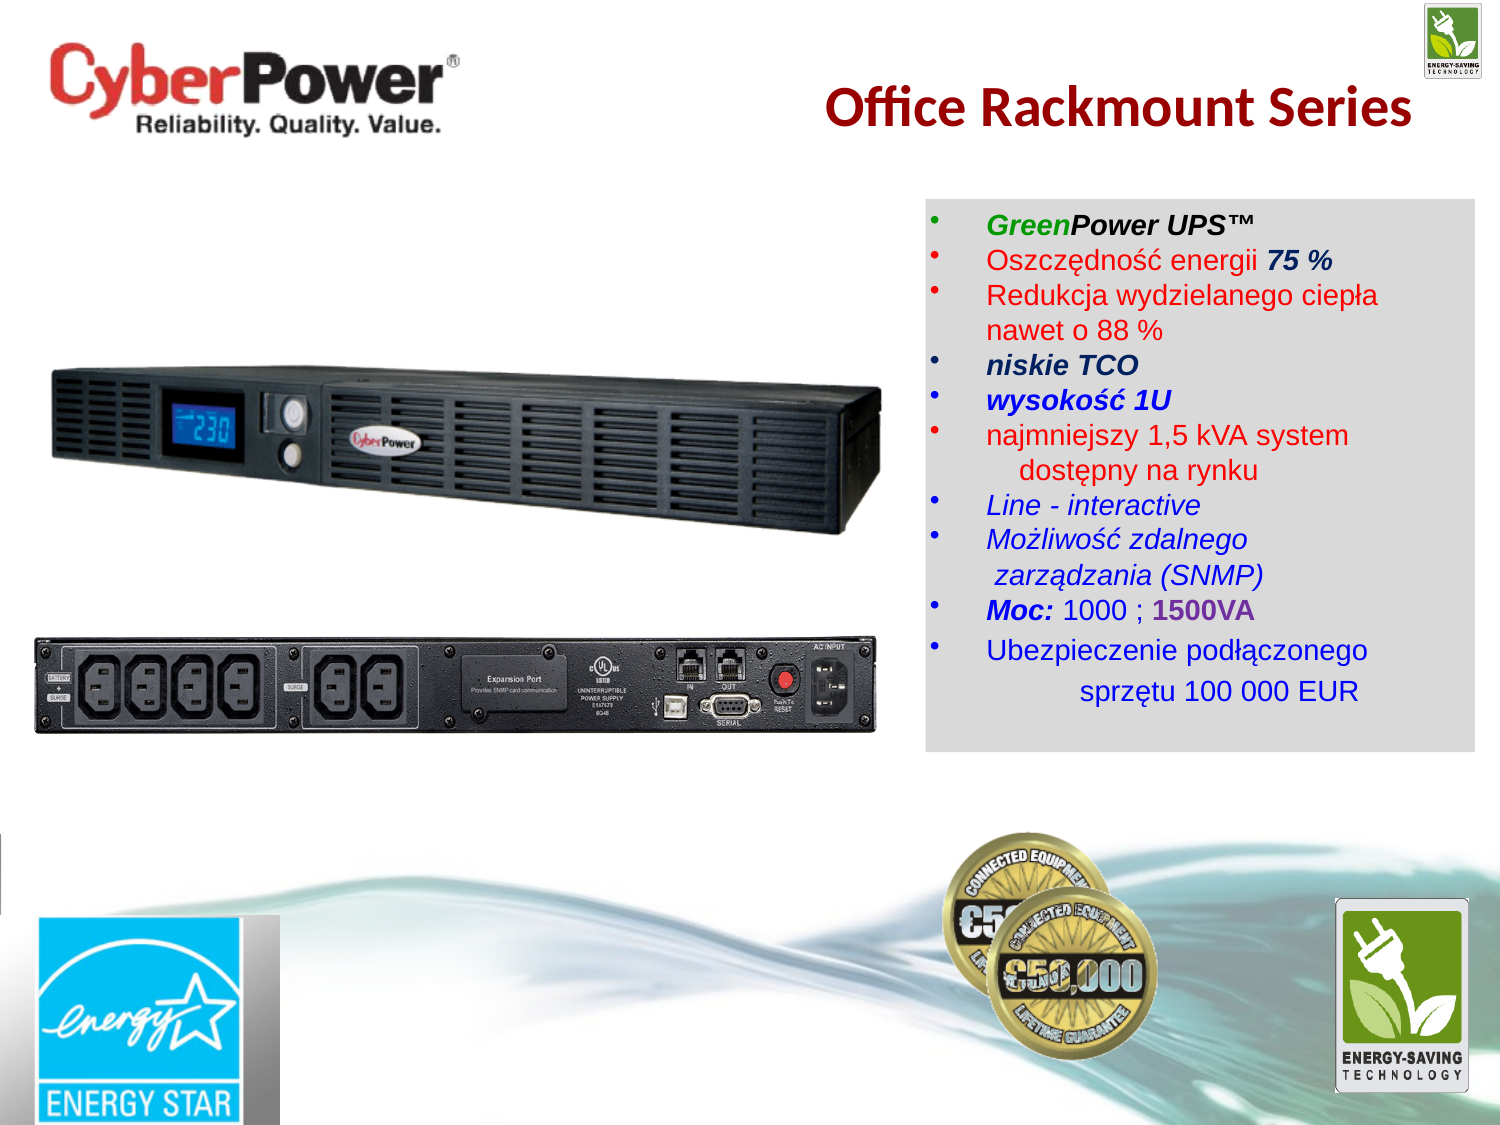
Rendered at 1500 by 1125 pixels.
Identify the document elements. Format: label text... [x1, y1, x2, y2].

text_box GreenPower UPS™ Oszczędność energii 75 % Redukcja wydzielanego ciepła nawet o 88 % niskie TCO wysokość 1U najmniejszy 1,5 kVA system dostępny na rynku Line - interactive Możliwość zdalnego zarządzania (SNMP) Moc: 1000 ; 1500VA Ubezpieczenie podłączonego sprzętu 100 000 EUR [915, 198, 1469, 775]
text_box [24, 340, 905, 742]
text_box Office Rackmount Series [782, 60, 1428, 146]
text_box [1469, 198, 1475, 753]
picture [0, 0, 1500, 1125]
